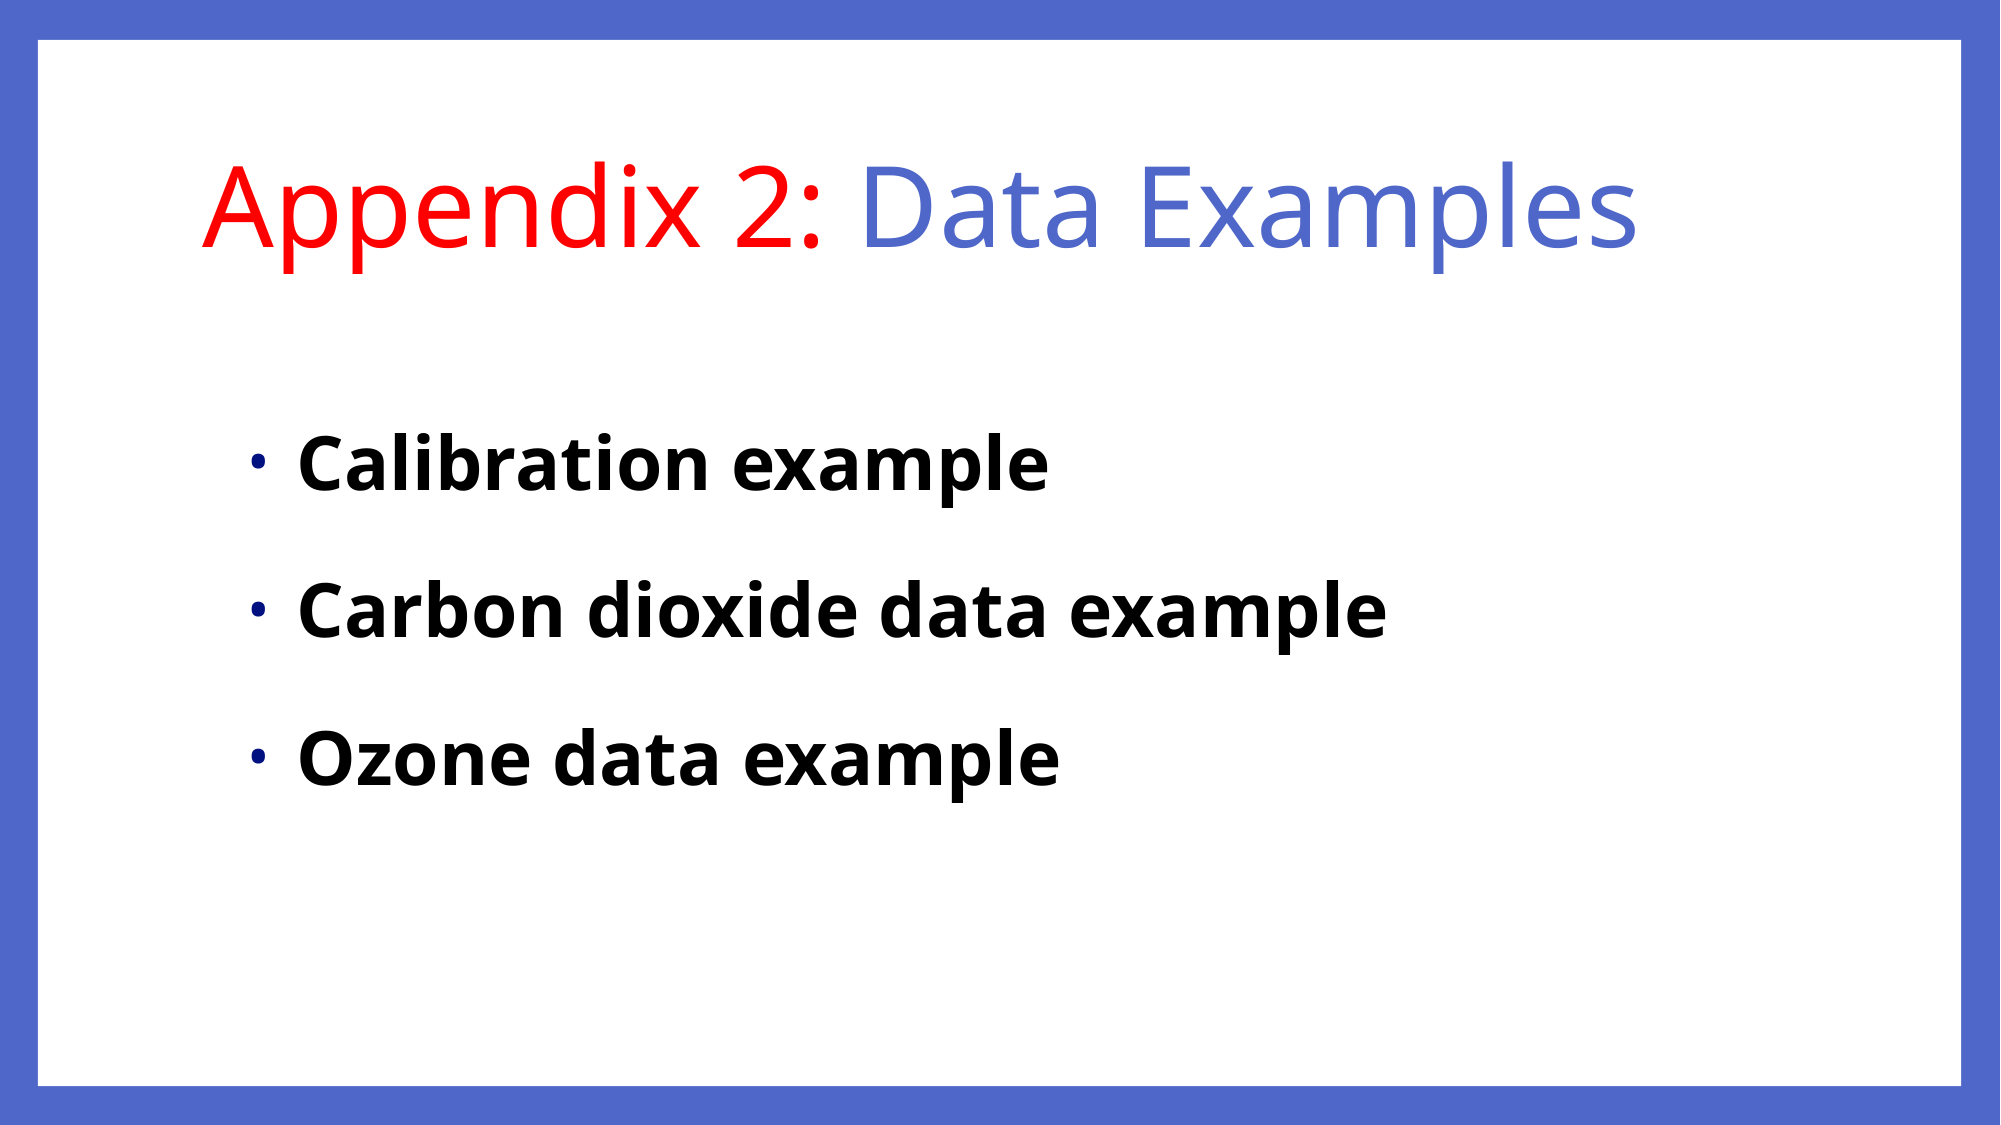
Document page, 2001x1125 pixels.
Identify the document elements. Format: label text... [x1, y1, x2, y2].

title Appendix 2: Data Examples [187, 99, 1808, 323]
text_box Calibration example Carbon dioxide data example Ozone data example [187, 362, 1808, 1026]
